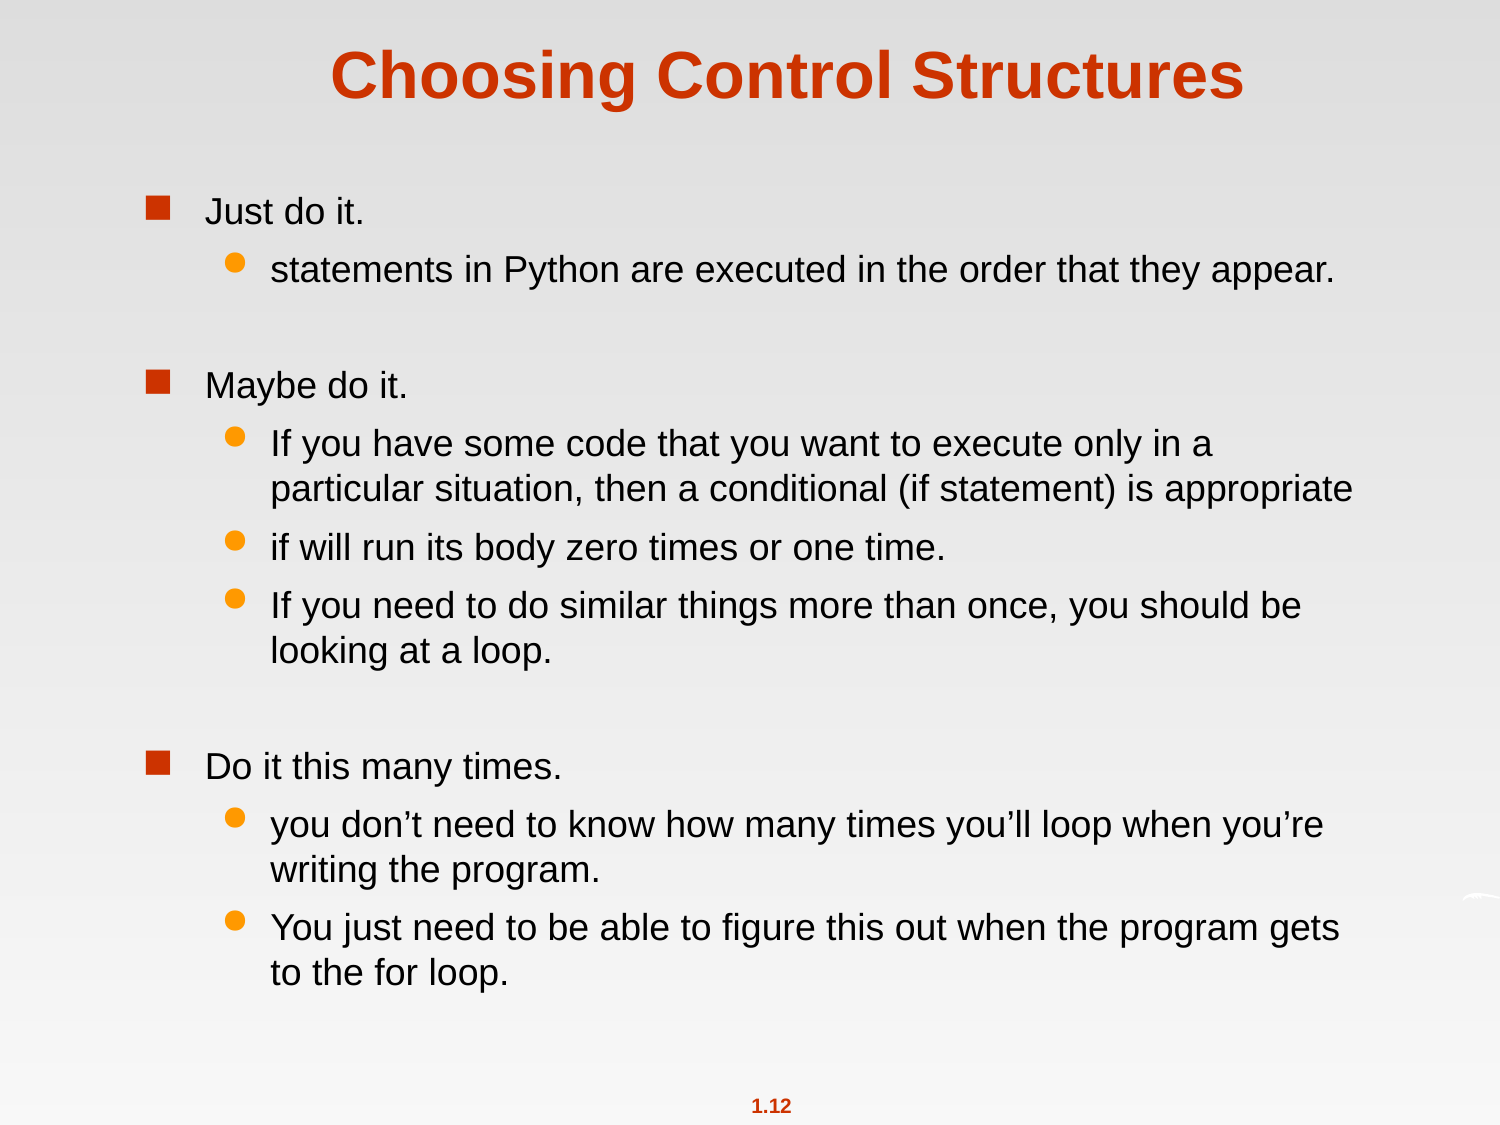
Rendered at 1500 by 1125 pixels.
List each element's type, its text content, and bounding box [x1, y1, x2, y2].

title Choosing Control Structures [125, 18, 1452, 120]
list Just do it. statements in Python are executed in the order that they appear. Maybe do it. If you have some code that you want to execute only in a particular situation, then a conditional (if statement) is appropriate if will run its body zero times or one time. If you need to do similar things more than once, you should be looking at a loop. Do it this many times. you don’t need to know how many times you’ll loop when you’re writing the program. You just need to be able to ﬁgure this out when the program gets to the for loop. [133, 179, 1391, 985]
